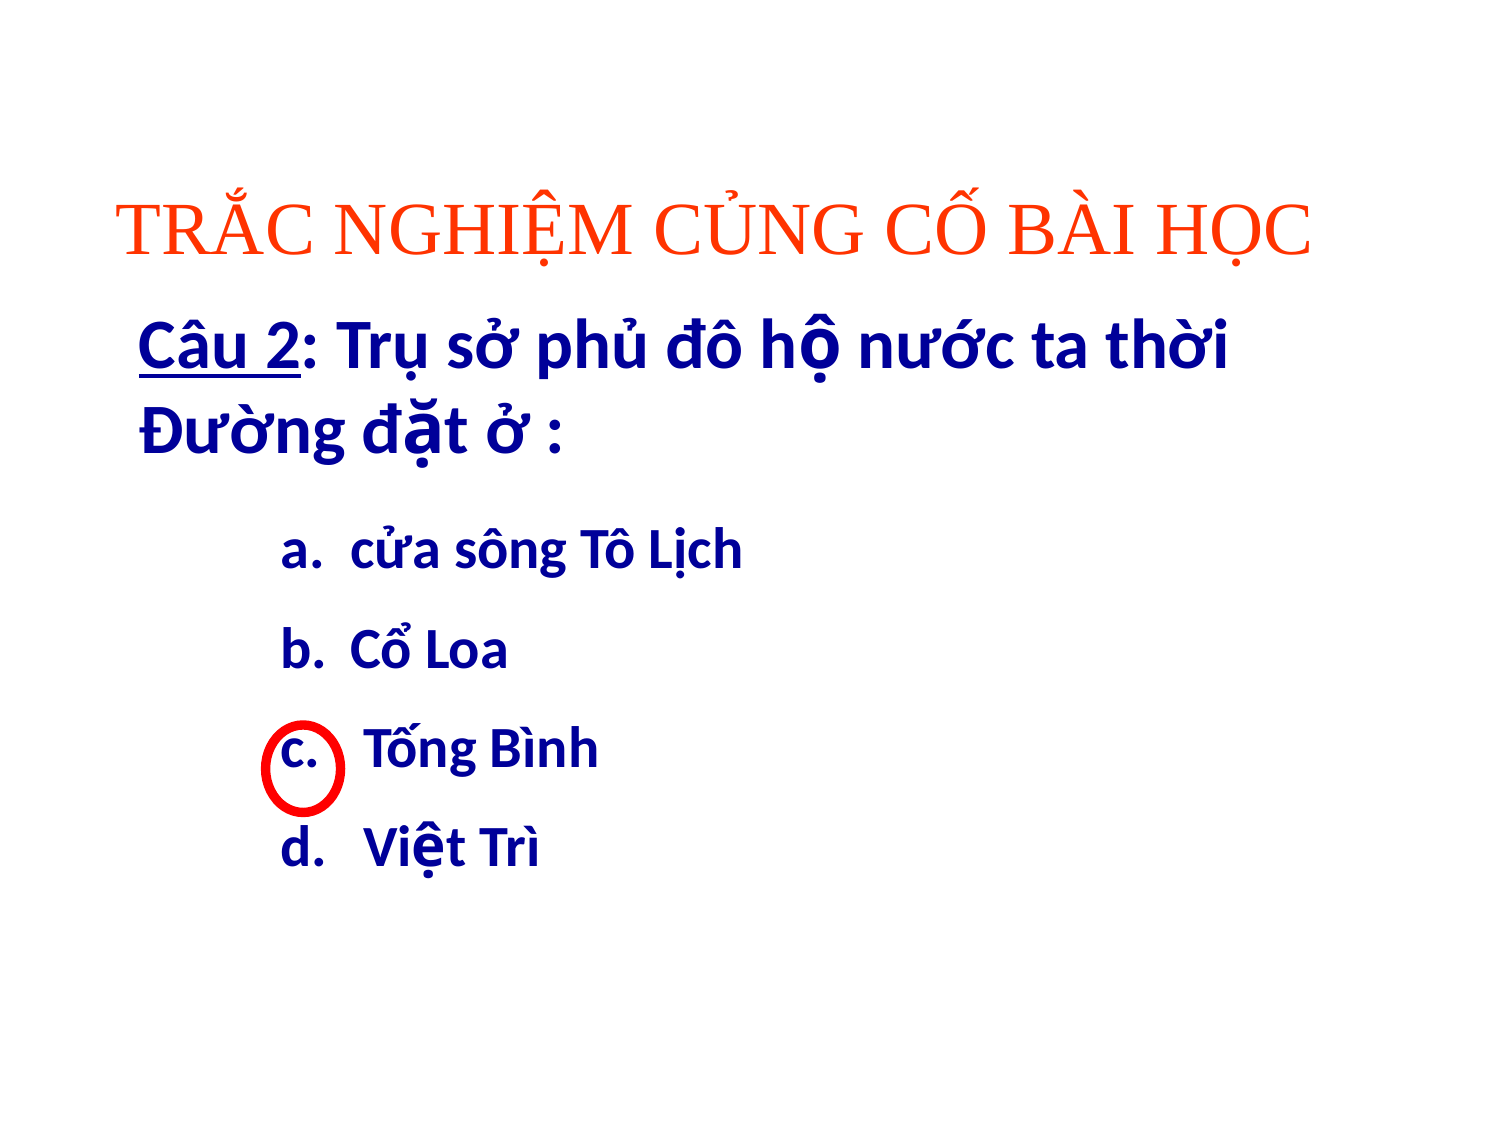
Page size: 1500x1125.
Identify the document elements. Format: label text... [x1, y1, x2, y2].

title TRẮC NGHIỆM CỦNG CỐ BÀI HỌC [64, 90, 1365, 278]
text_box cửa sông Tô Lịch Cổ Loa Tống Bình Việt Trì [265, 503, 1128, 886]
text_box [265, 724, 341, 813]
text_box Câu 2: Trụ sở phủ đô hộ nước ta thời Đường đặt ở : [123, 290, 1399, 476]
